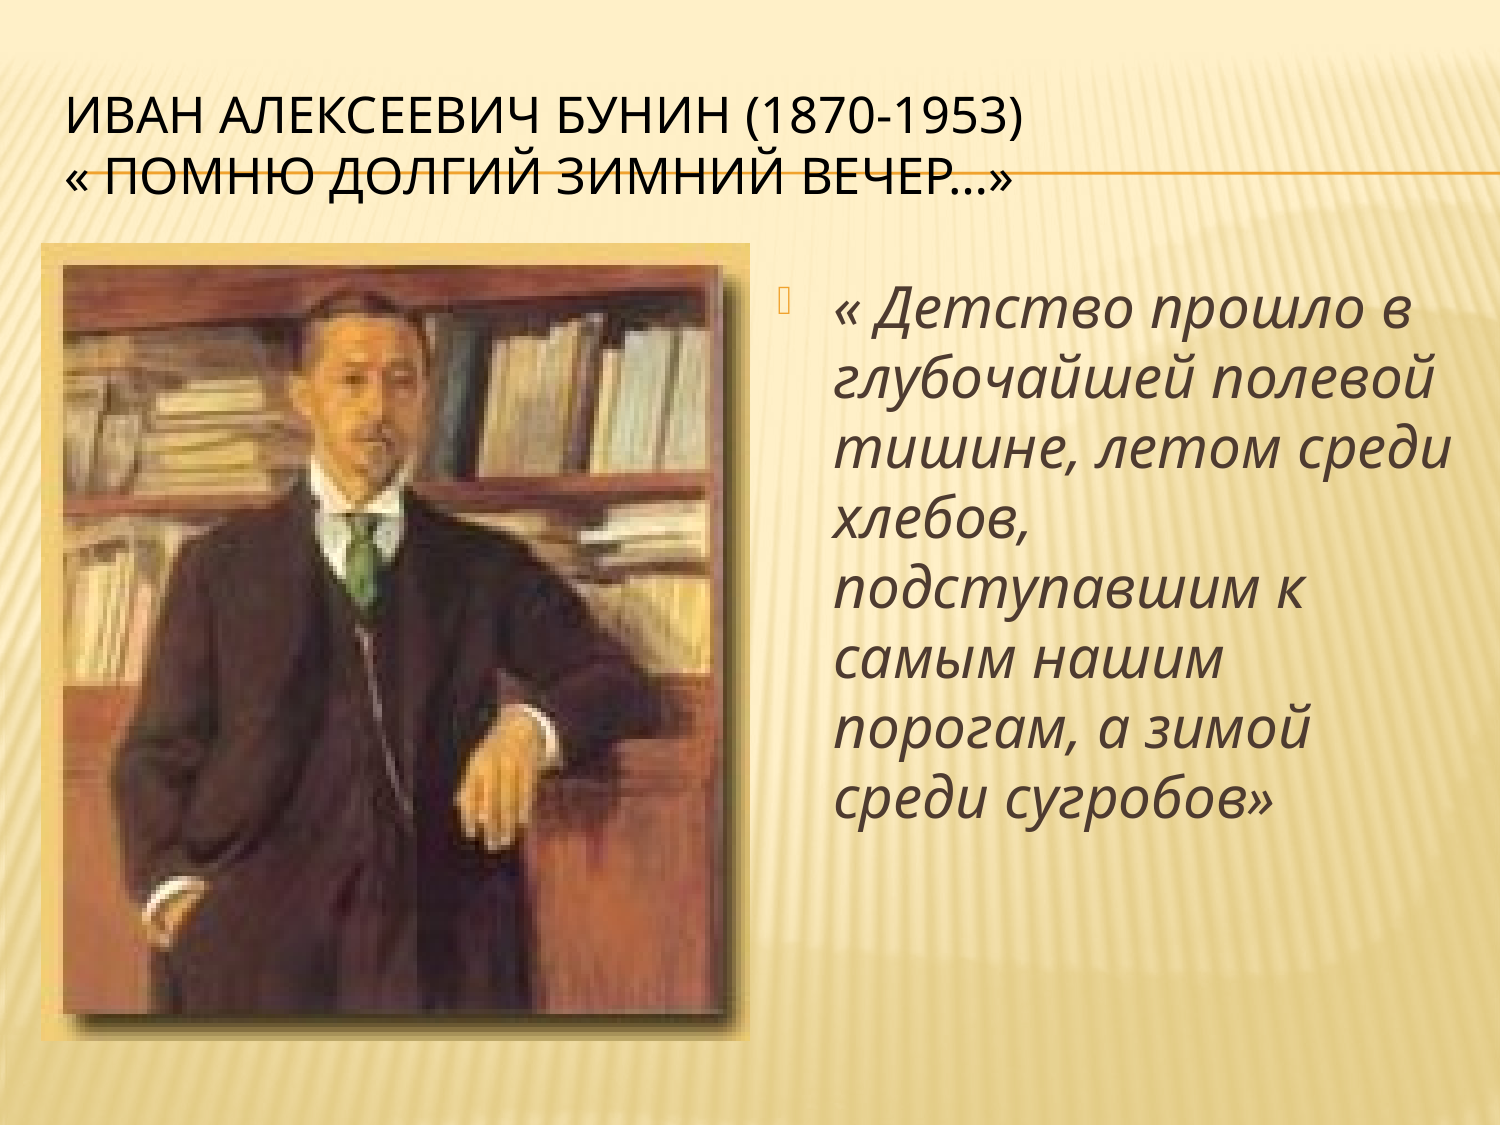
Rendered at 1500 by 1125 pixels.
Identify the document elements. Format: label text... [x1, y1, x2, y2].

list « Детство прошло в глубочайшей полевой тишине, летом среди хлебов, подступавшим к самым нашим порогам, а зимой среди сугробов» [762, 262, 1475, 1038]
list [40, 243, 751, 1042]
title Иван Алексеевич Бунин (1870-1953) « Помню долгий зимний вечер…» [49, 75, 1475, 213]
